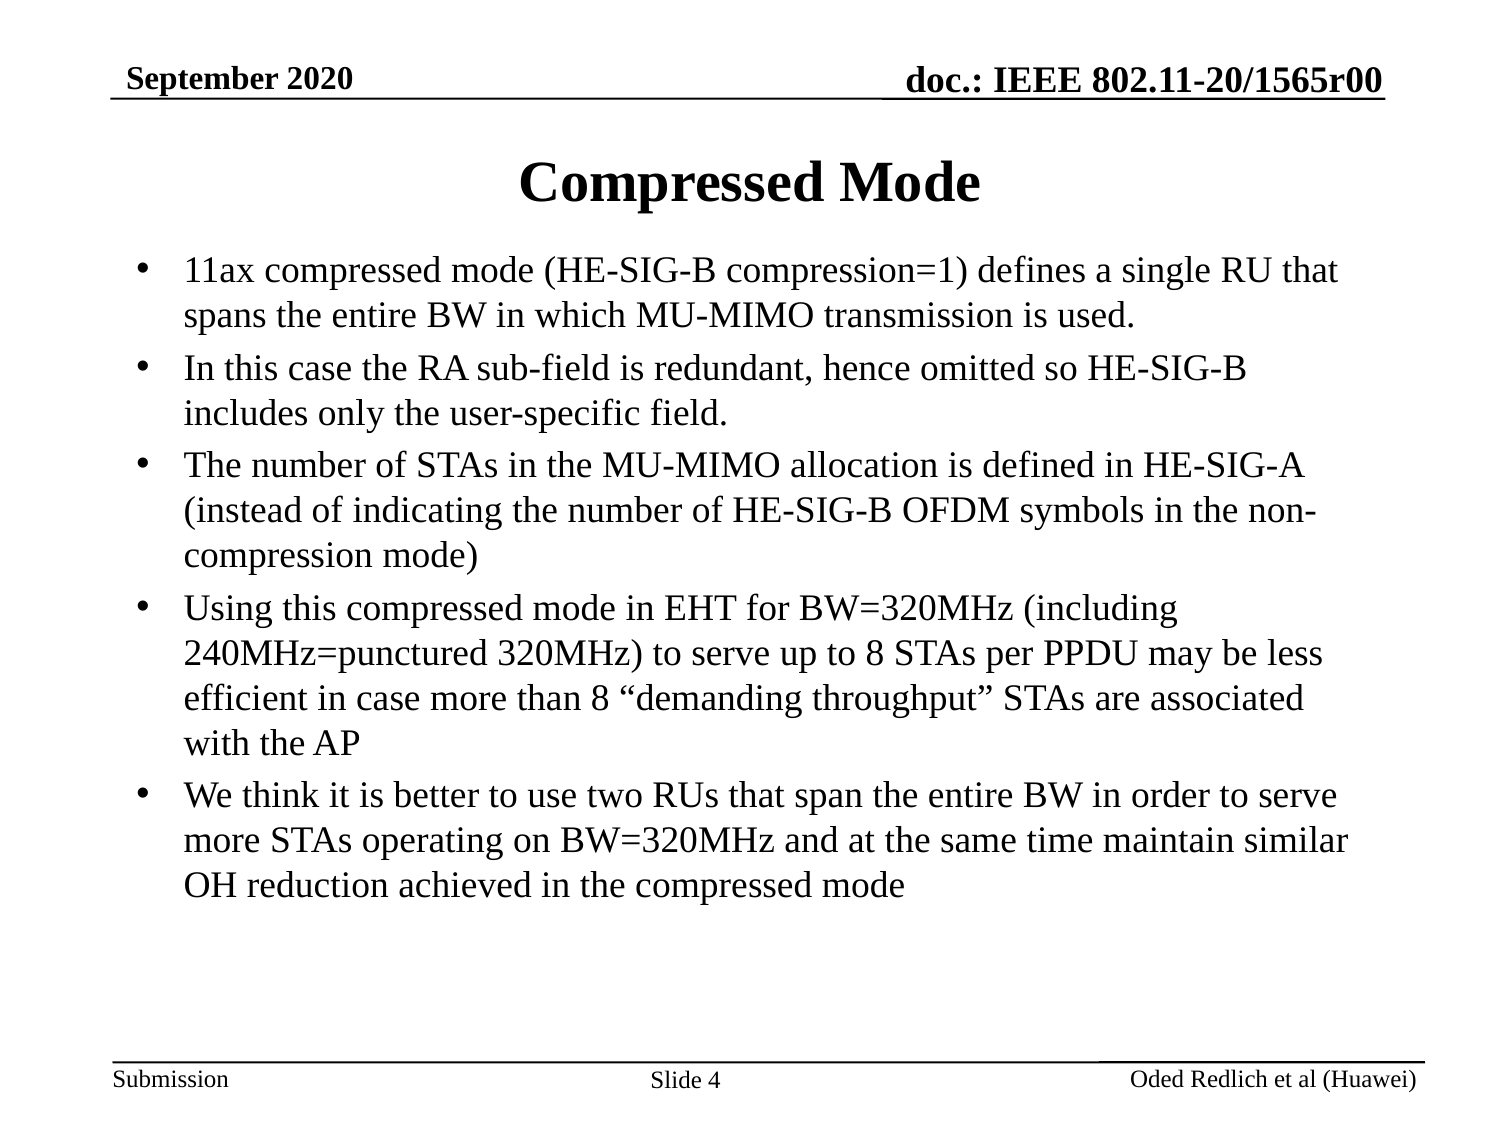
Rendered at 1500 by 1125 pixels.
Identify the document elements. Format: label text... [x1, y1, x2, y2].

title Compressed Mode [112, 133, 1388, 222]
list 11ax compressed mode (HE-SIG-B compression=1) defines a single RU that spans the entire BW in which MU-MIMO transmission is used. In this case the RA sub-field is redundant, hence omitted so HE-SIG-B includes only the user-specific field. The number of STAs in the MU-MIMO allocation is defined in HE-SIG-A (instead of indicating the number of HE-SIG-B OFDM symbols in the non-compression mode) Using this compressed mode in EHT for BW=320MHz (including 240MHz=punctured 320MHz) to serve up to 8 STAs per PPDU may be less efficient in case more than 8 “demanding throughput” STAs are associated with the AP We think it is better to use two RUs that span the entire BW in order to serve more STAs operating on BW=320MHz and at the same time maintain similar OH reduction achieved in the compressed mode [112, 237, 1388, 926]
